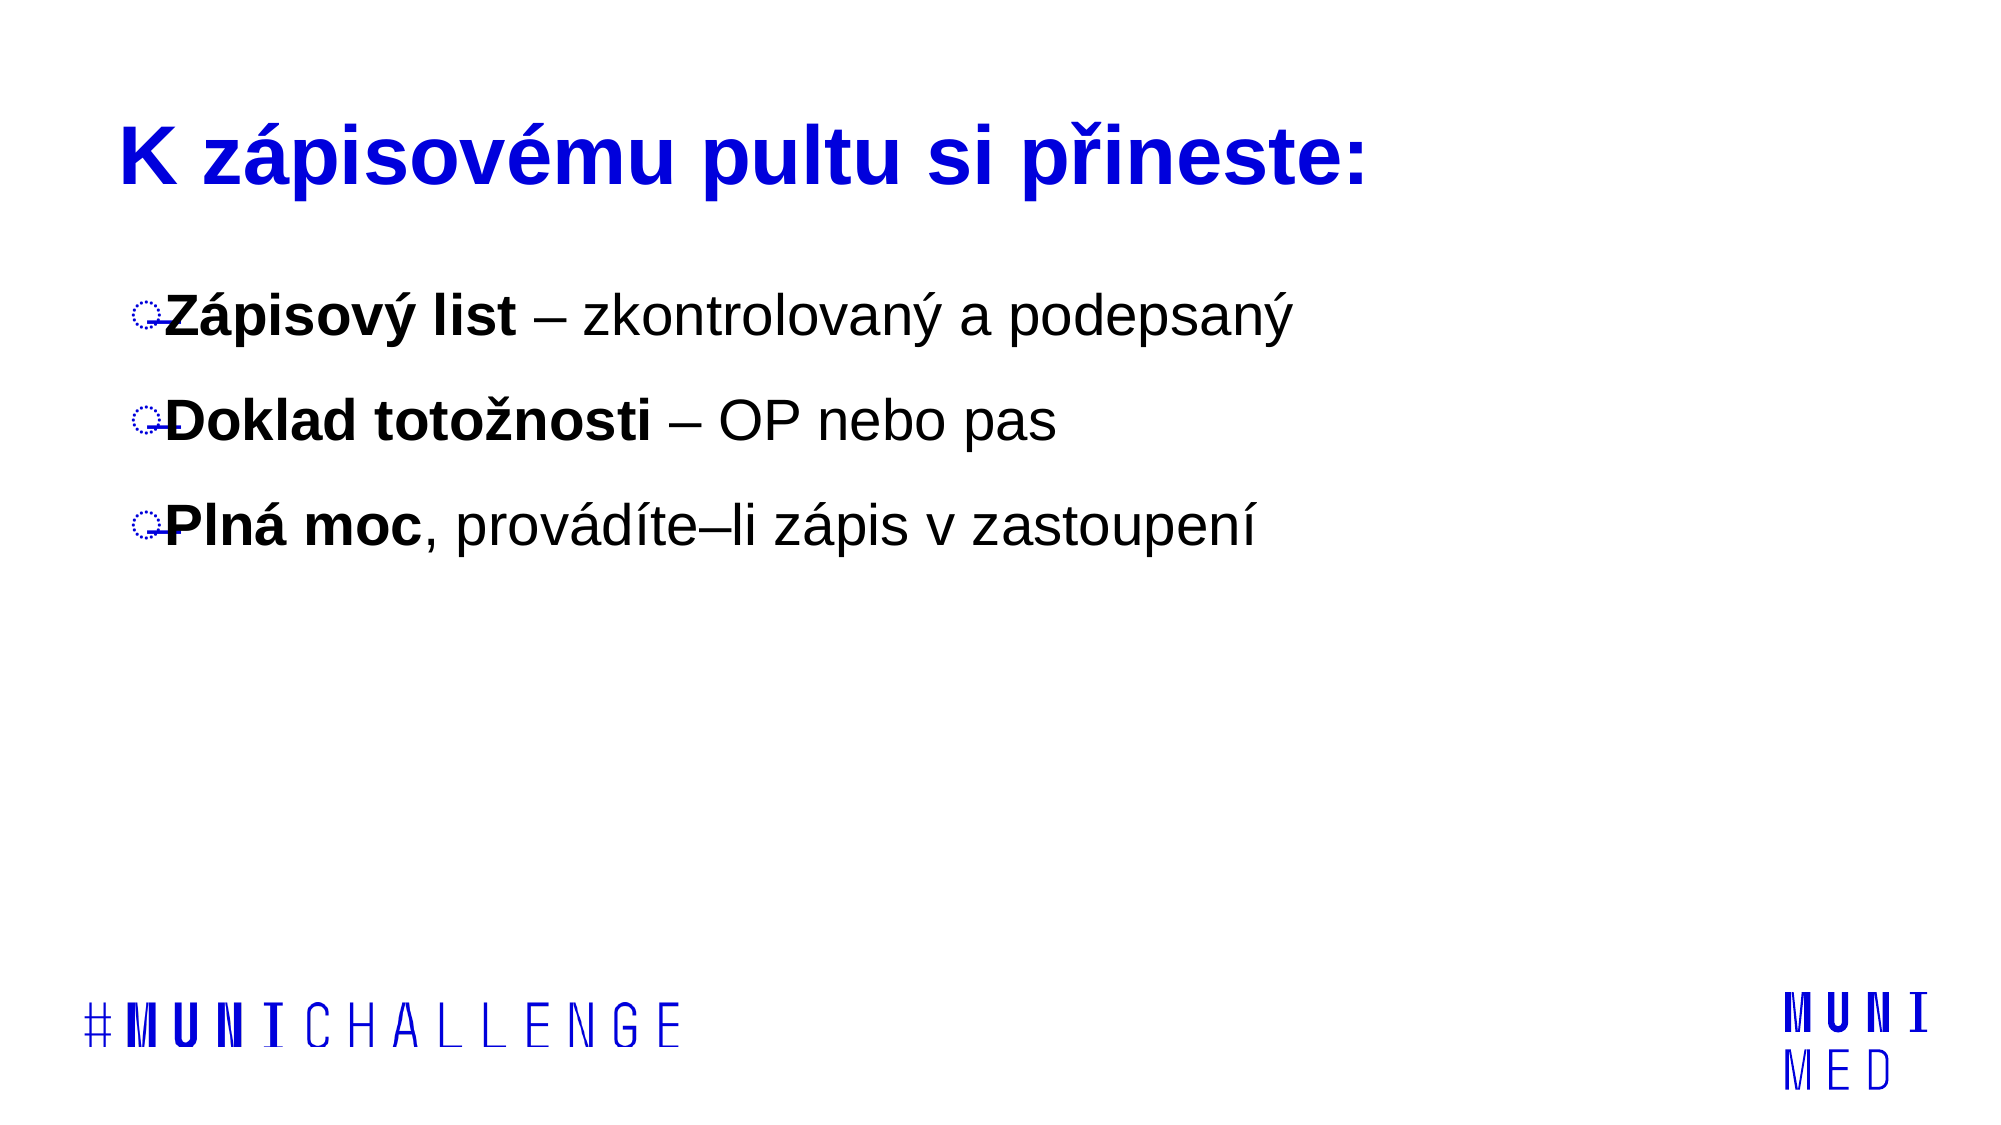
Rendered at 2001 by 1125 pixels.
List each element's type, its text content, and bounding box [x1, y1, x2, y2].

list Zápisový list – zkontrolovaný a podepsaný Doklad totožnosti – OP nebo pas Plná moc, provádíte–li zápis v zastoupení [118, 242, 1883, 951]
picture [84, 1001, 679, 1048]
title K zápisovému pultu si přineste: [118, 118, 1883, 193]
